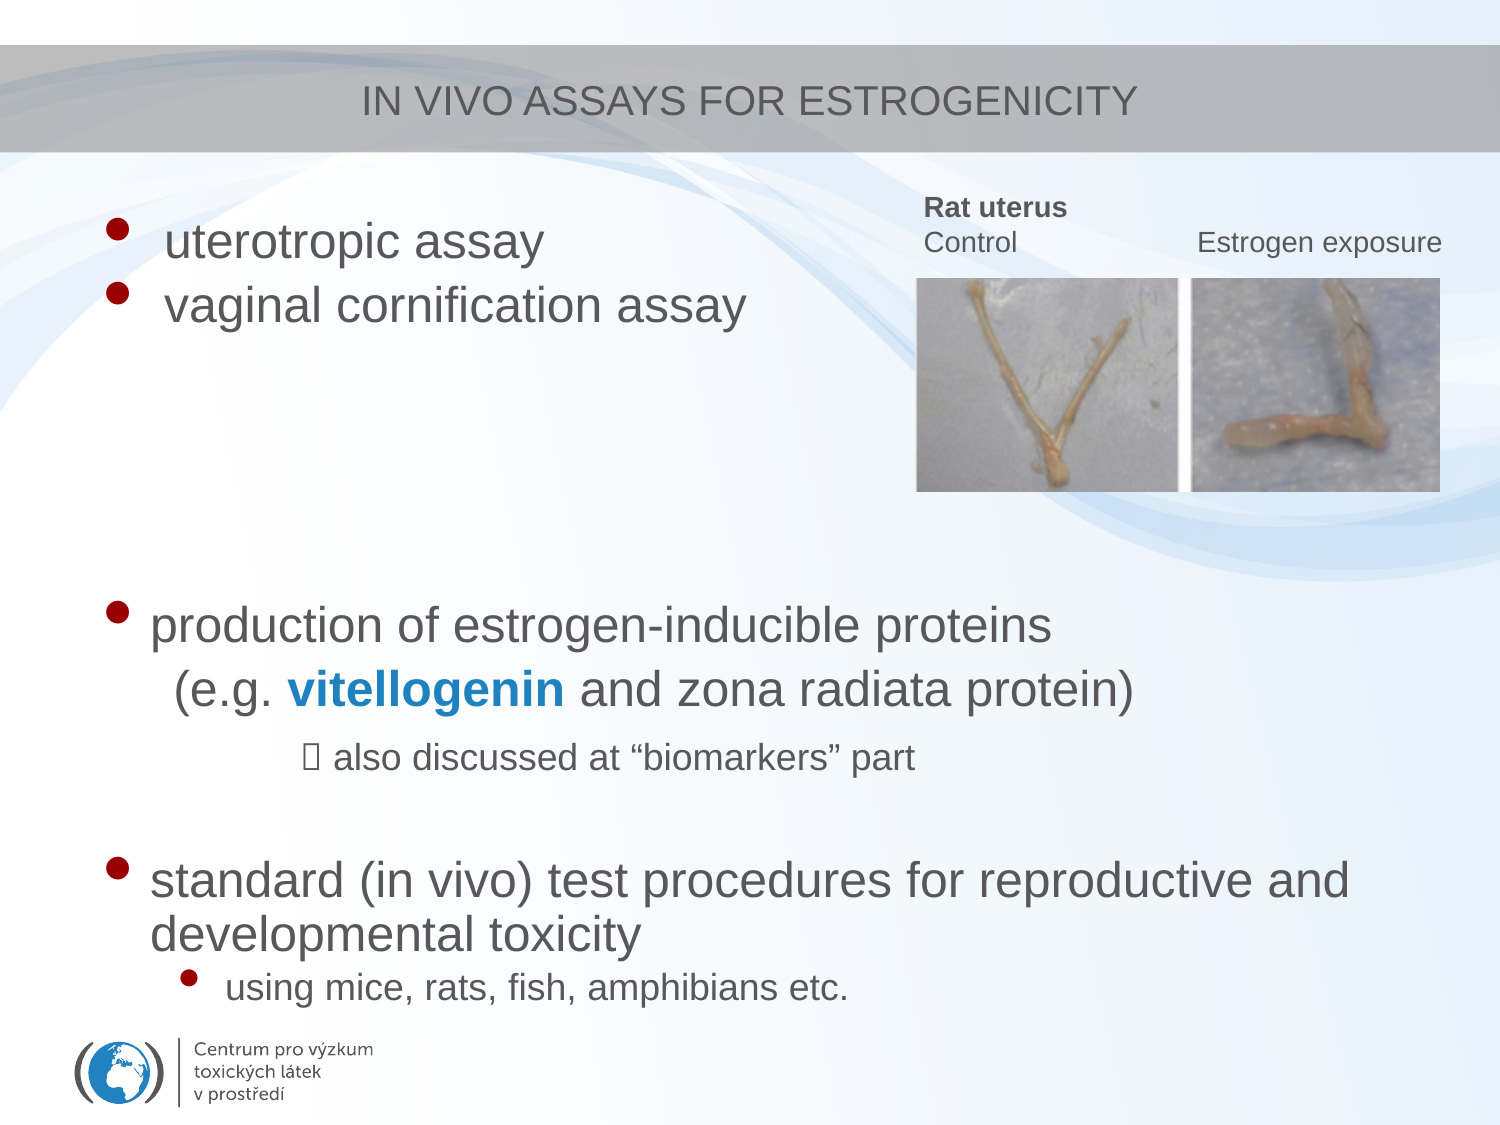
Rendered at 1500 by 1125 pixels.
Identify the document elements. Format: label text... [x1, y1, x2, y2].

picture [0, 0, 1500, 45]
text_box uterotropic assay vaginal cornification assay production of estrogen-inducible proteins (e.g. vitellogenin and zona radiata protein)  also discussed at “biomarkers” part standard (in vivo) test procedures for reproductive and developmental toxicity using mice, rats, fish, amphibians etc. [88, 207, 1424, 883]
picture [0, 153, 1500, 1125]
title IN VIVO ASSAYS FOR ESTROGENICITY [0, 45, 1500, 153]
text_box Rat uterus Control Estrogen exposure [908, 181, 1459, 266]
